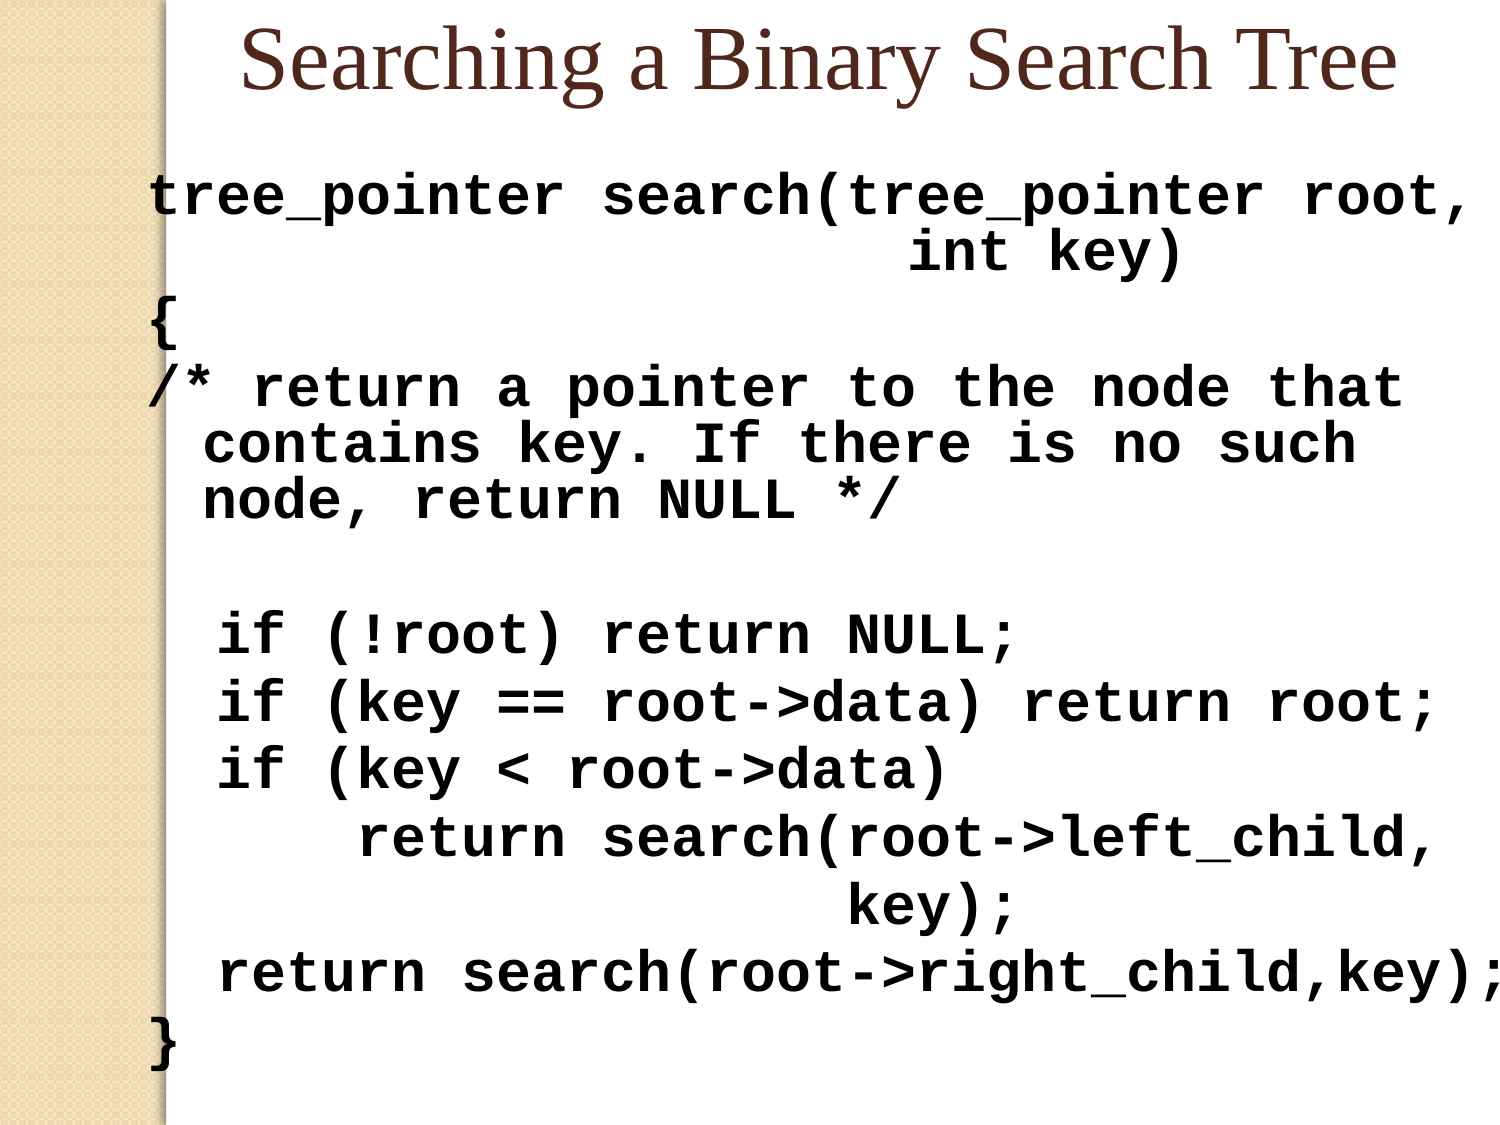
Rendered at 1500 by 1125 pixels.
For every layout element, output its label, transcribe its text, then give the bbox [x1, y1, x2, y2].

text_box tree_pointer search(tree_pointer root, int key) { /* return a pointer to the node that contains key. If there is no such node, return NULL */ if (!root) return NULL; if (key == root->data) return root; if (key < root->data) return search(root->left_child, key); return search(root->right_child,key); } [131, 162, 1500, 838]
text_box Searching a Binary Search Tree [68, 0, 1500, 147]
